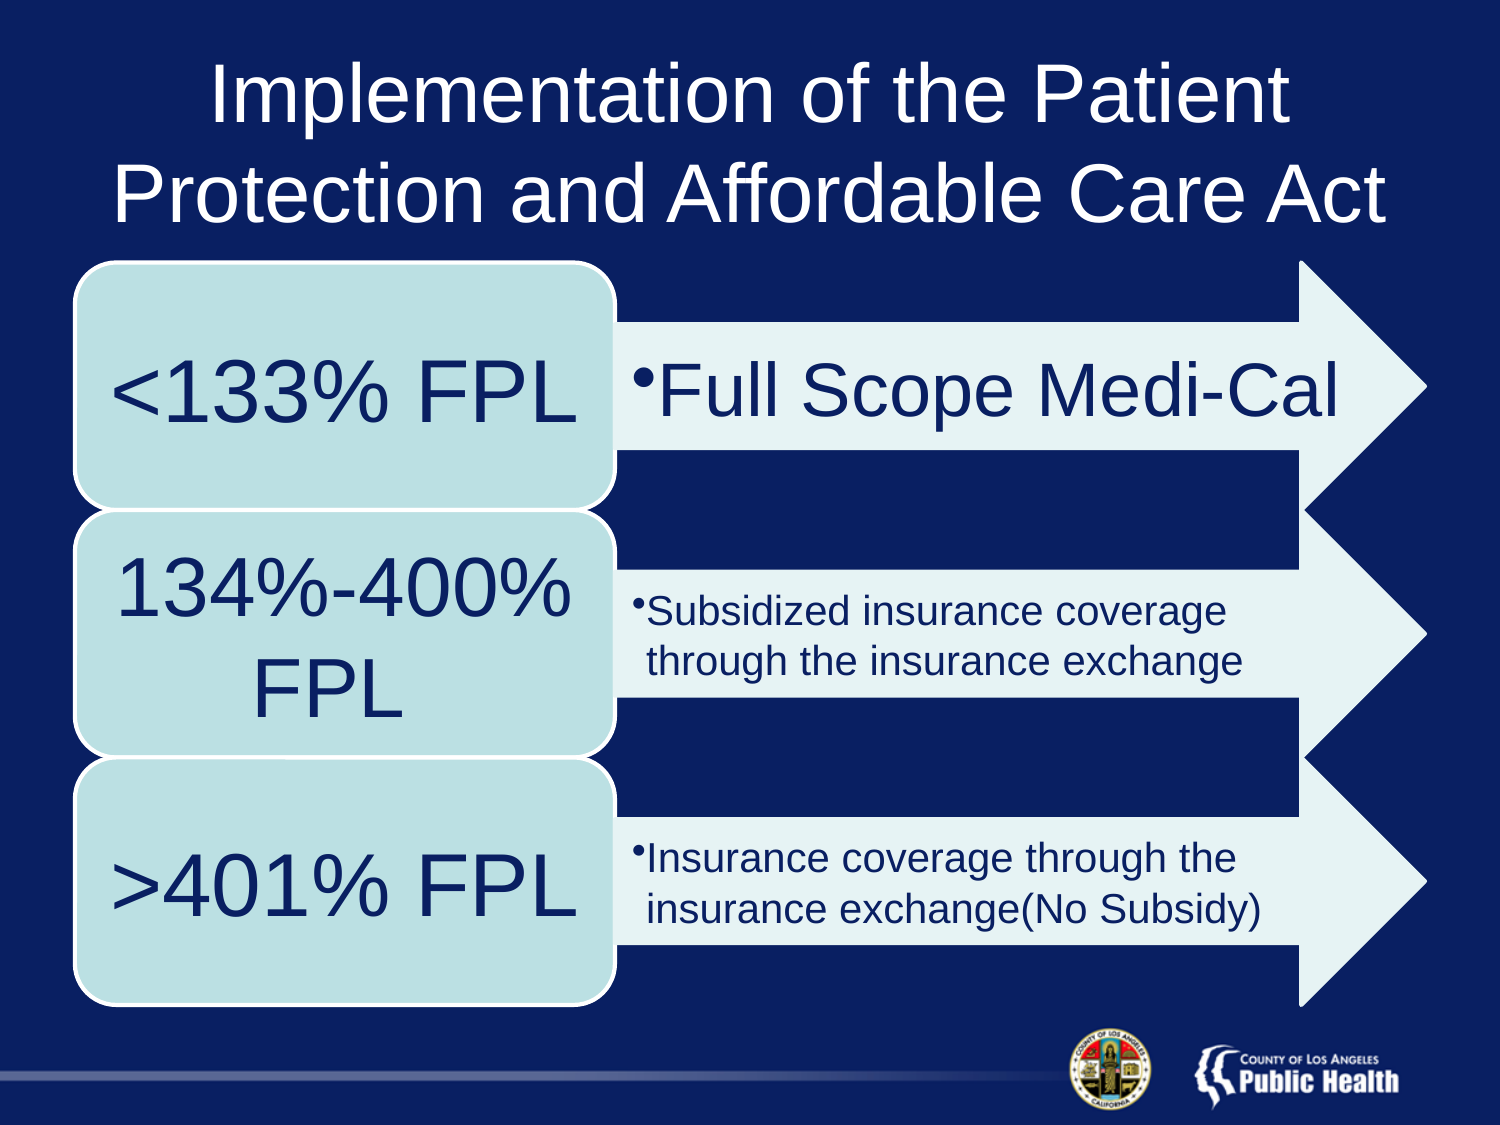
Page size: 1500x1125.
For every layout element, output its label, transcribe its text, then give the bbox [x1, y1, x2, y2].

title Implementation of the Patient Protection and Affordable Care Act [74, 44, 1426, 233]
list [74, 262, 1426, 1006]
picture [0, 1010, 1500, 1125]
